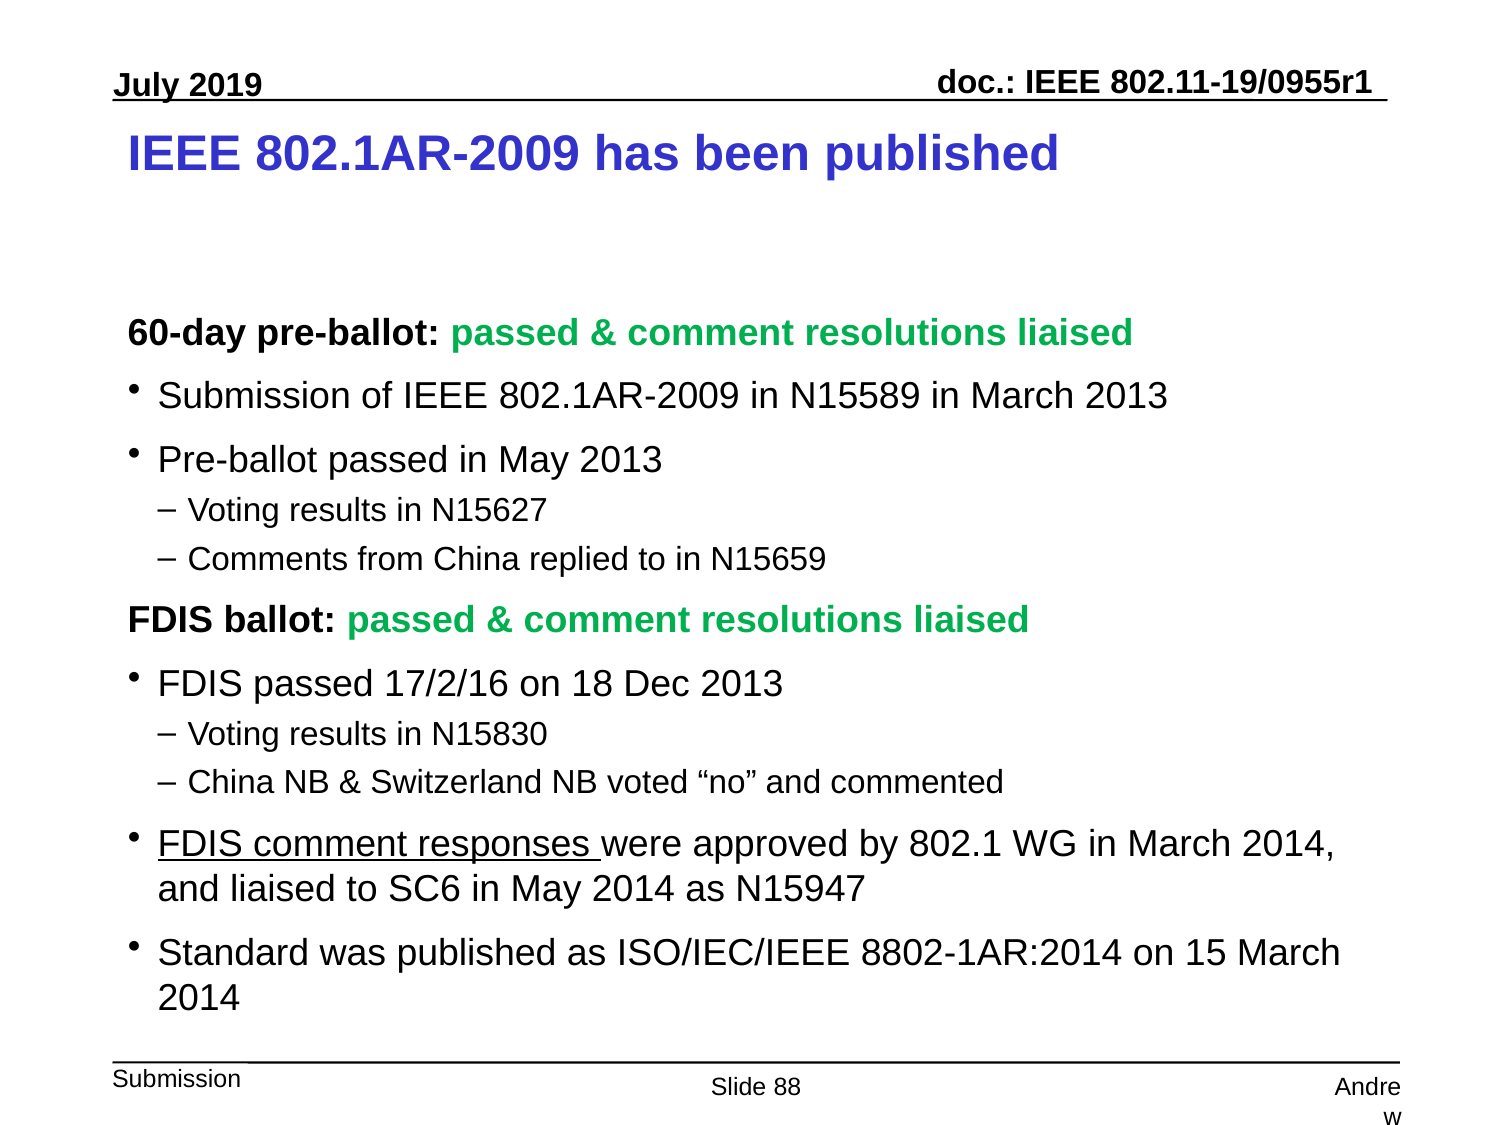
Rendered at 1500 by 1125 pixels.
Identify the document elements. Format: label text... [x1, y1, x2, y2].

slide_number Slide 88 [709, 1069, 803, 1101]
list 60-day pre-ballot: passed & comment resolutions liaised Submission of IEEE 802.1AR-2009 in N15589 in March 2013 Pre-ballot passed in May 2013 Voting results in N15627 Comments from China replied to in N15659 FDIS ballot: passed & comment resolutions liaised FDIS passed 17/2/16 on 18 Dec 2013 Voting results in N15830 China NB & Switzerland NB voted “no” and commented FDIS comment responses were approved by 802.1 WG in March 2014, and liaised to SC6 in May 2014 as N15947 Standard was published as ISO/IEC/IEEE 8802-1AR:2014 on 15 March 2014 [112, 299, 1388, 975]
footer Andrew Myles, Cisco [1320, 1069, 1402, 1101]
title IEEE 802.1AR-2009 has been published [112, 112, 1438, 288]
